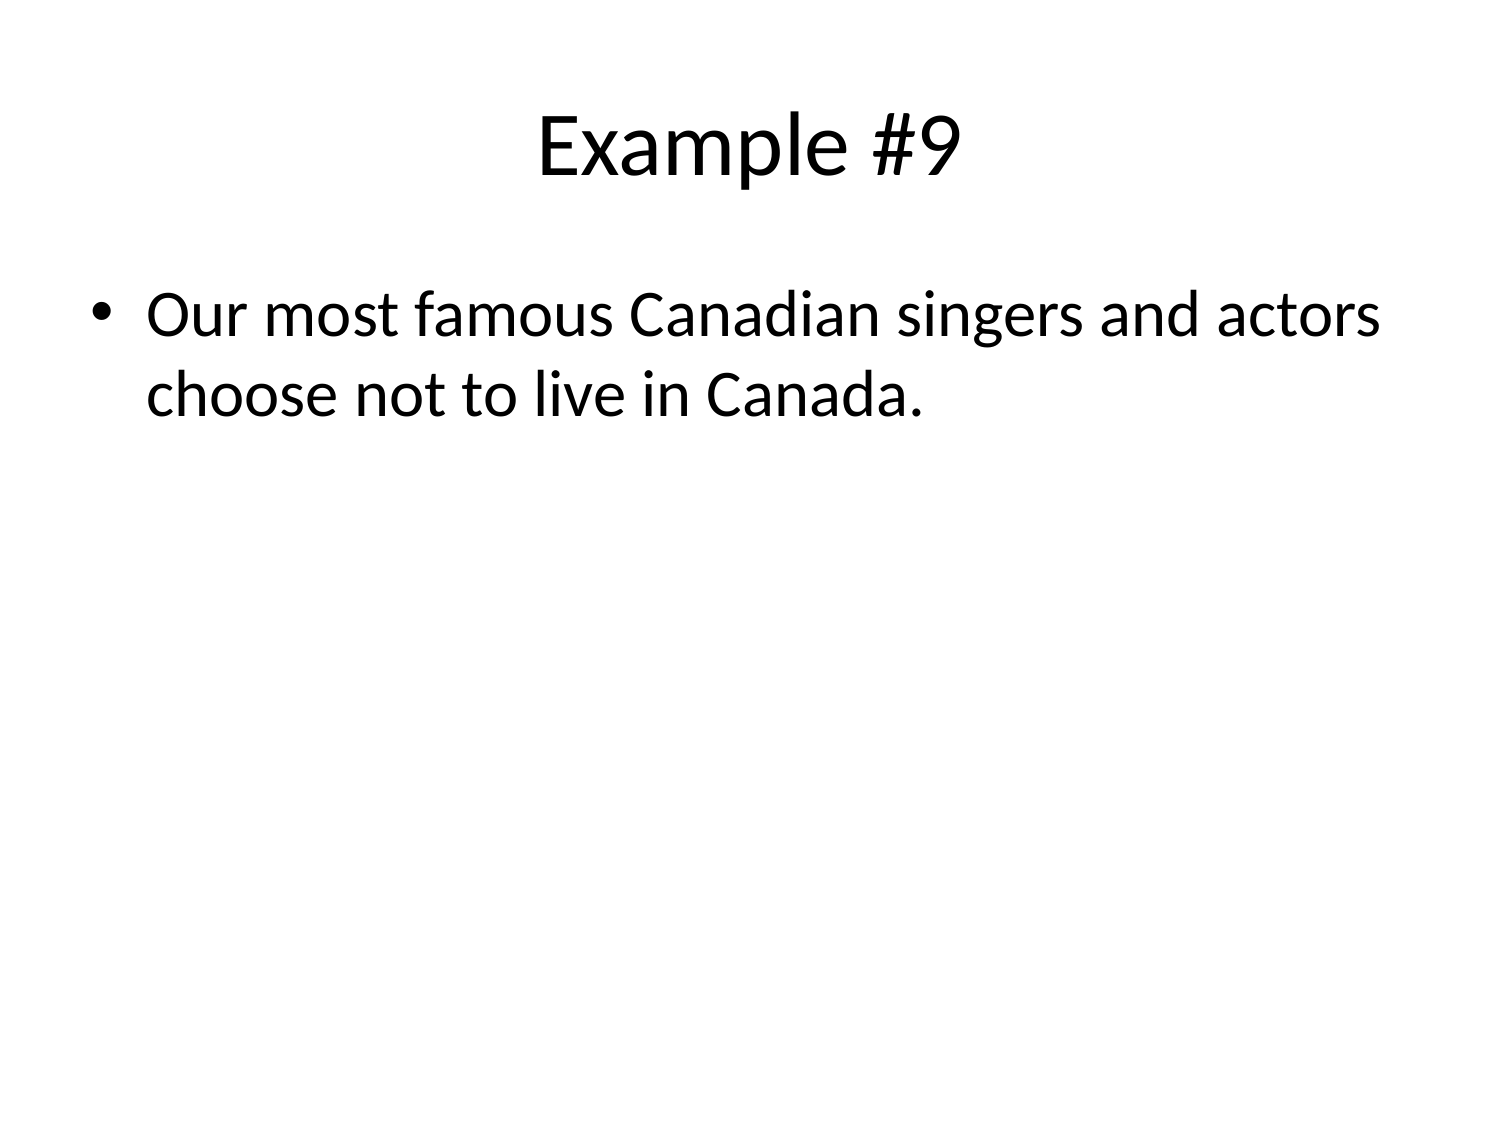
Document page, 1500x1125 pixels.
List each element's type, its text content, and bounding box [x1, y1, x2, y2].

list Our most famous Canadian singers and actors choose not to live in Canada. [75, 262, 1425, 1005]
title Example #9 [75, 45, 1425, 233]
